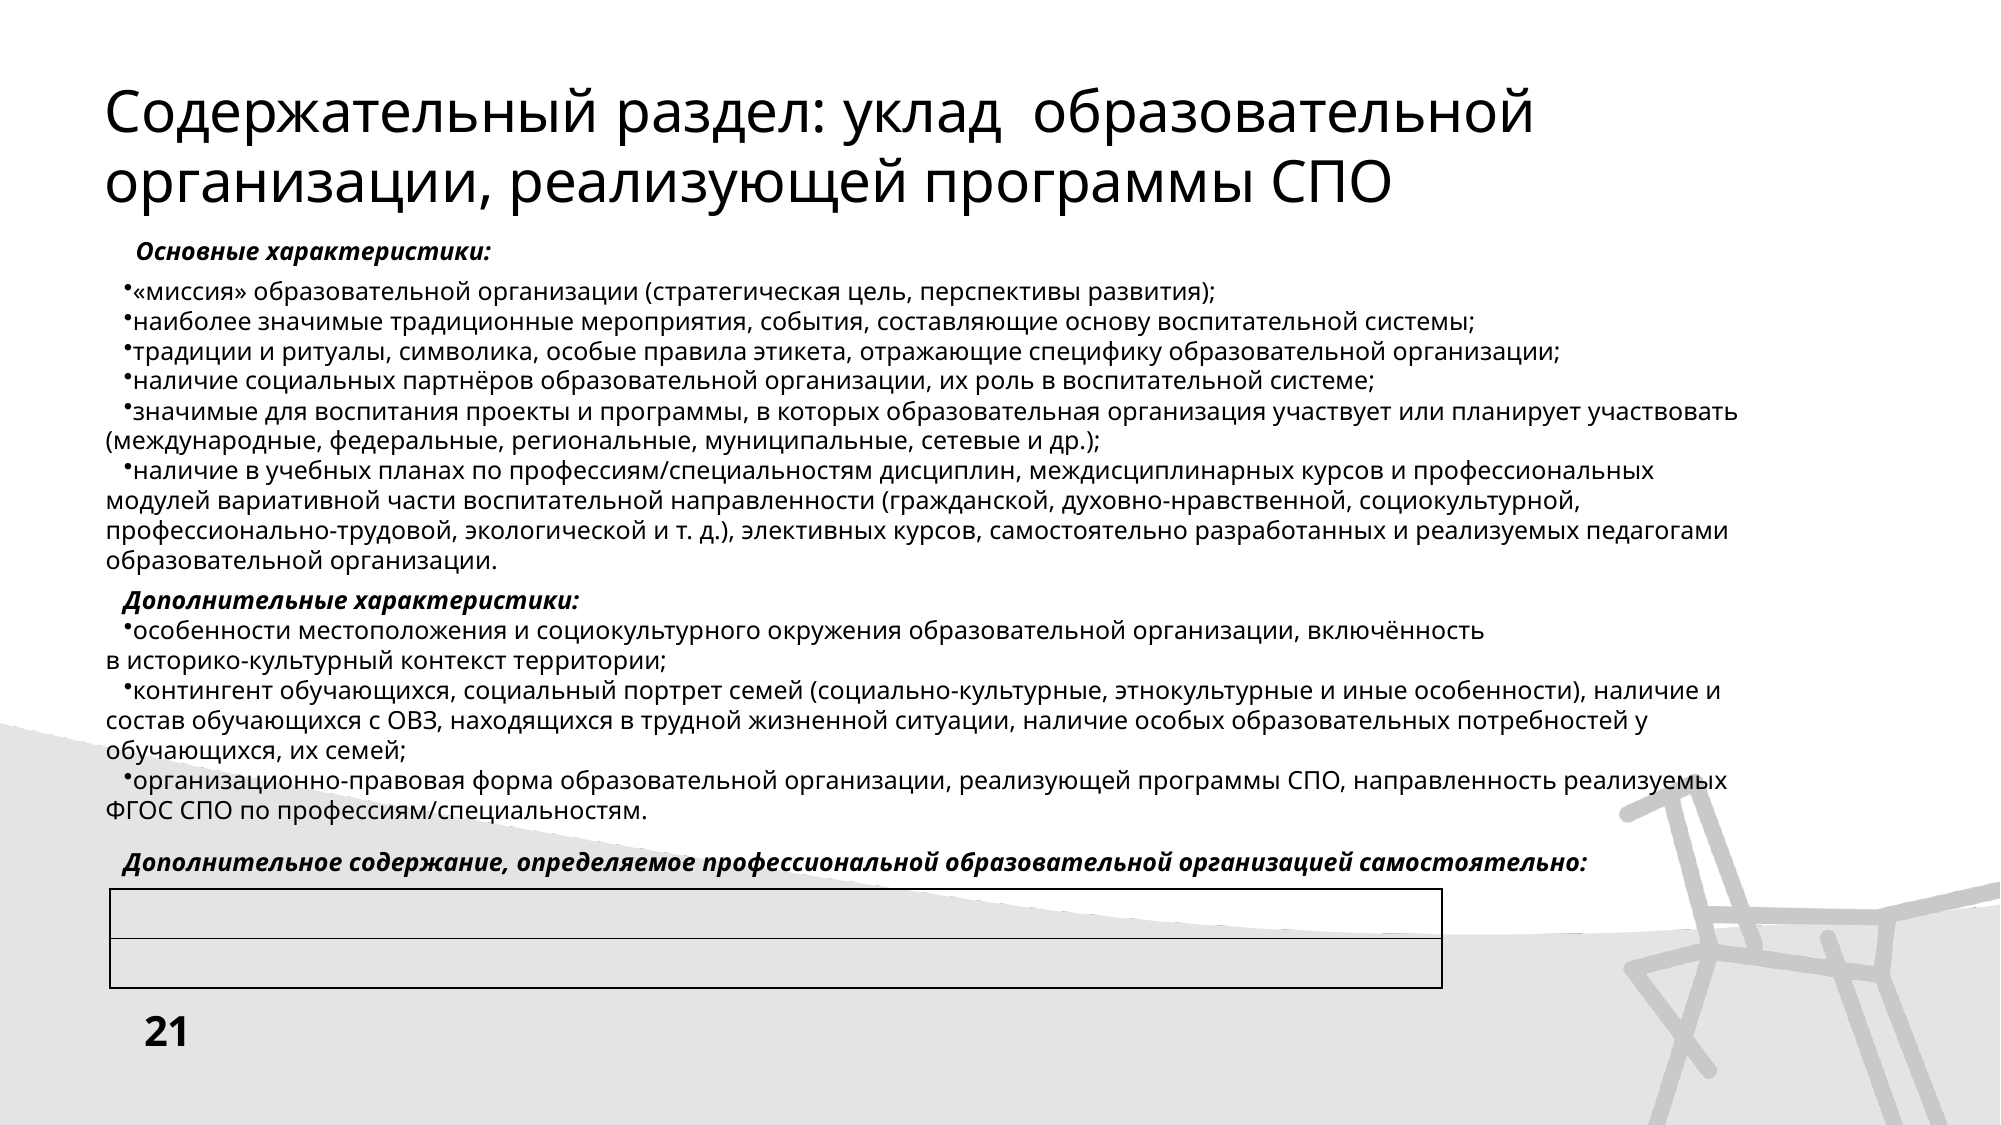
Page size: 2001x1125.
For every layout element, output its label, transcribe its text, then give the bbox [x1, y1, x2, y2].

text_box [0, 642, 2000, 1125]
text_box Основные характеристики: «миссия» образовательной организации (стратегическая цель, перспективы развития); наиболее значимые традиционные мероприятия, события, составляющие основу воспитательной системы; традиции и ритуалы, символика, особые правила этикета, отражающие специфику образовательной организации; наличие социальных партнёров образовательной организации, их роль в воспитательной системе; значимые для воспитания проекты и программы, в которых образовательная организация участвует или планирует участвовать (международные, федеральные, региональные, муниципальные, сетевые и др.); наличие в учебных планах по профессиям/специальностям дисциплин, междисциплинарных курсов и профессиональных модулей вариативной части воспитательной направленности (гражданской, духовно-нравственной, социокультурной, профессионально-трудовой, экологической и т. д.), элективных курсов, самостоятельно разработанных и реализуемых педагогами образовательной организации. Дополнительные характеристики: особенности местоположения и социокультурного окружения образовательной организации, включённость в историко-культурный контекст территории; контингент обучающихся, социальный портрет семей (социально-культурные, этнокультурные и иные особенности), наличие и состав обучающихся с ОВЗ, находящихся в трудной жизненной ситуации, наличие особых образовательных потребностей у обучающихся, их семей; организационно-правовая форма образовательной организации, реализующей программы СПО, направленность реализуемых ФГОС СПО по профессиям/специальностям. Дополнительное содержание, определяемое профессиональной образовательной организацией самостоятельно: [90, 227, 1770, 642]
text_box Содержательный раздел: уклад образовательной организации, реализующей программы СПО [77, 66, 1888, 221]
